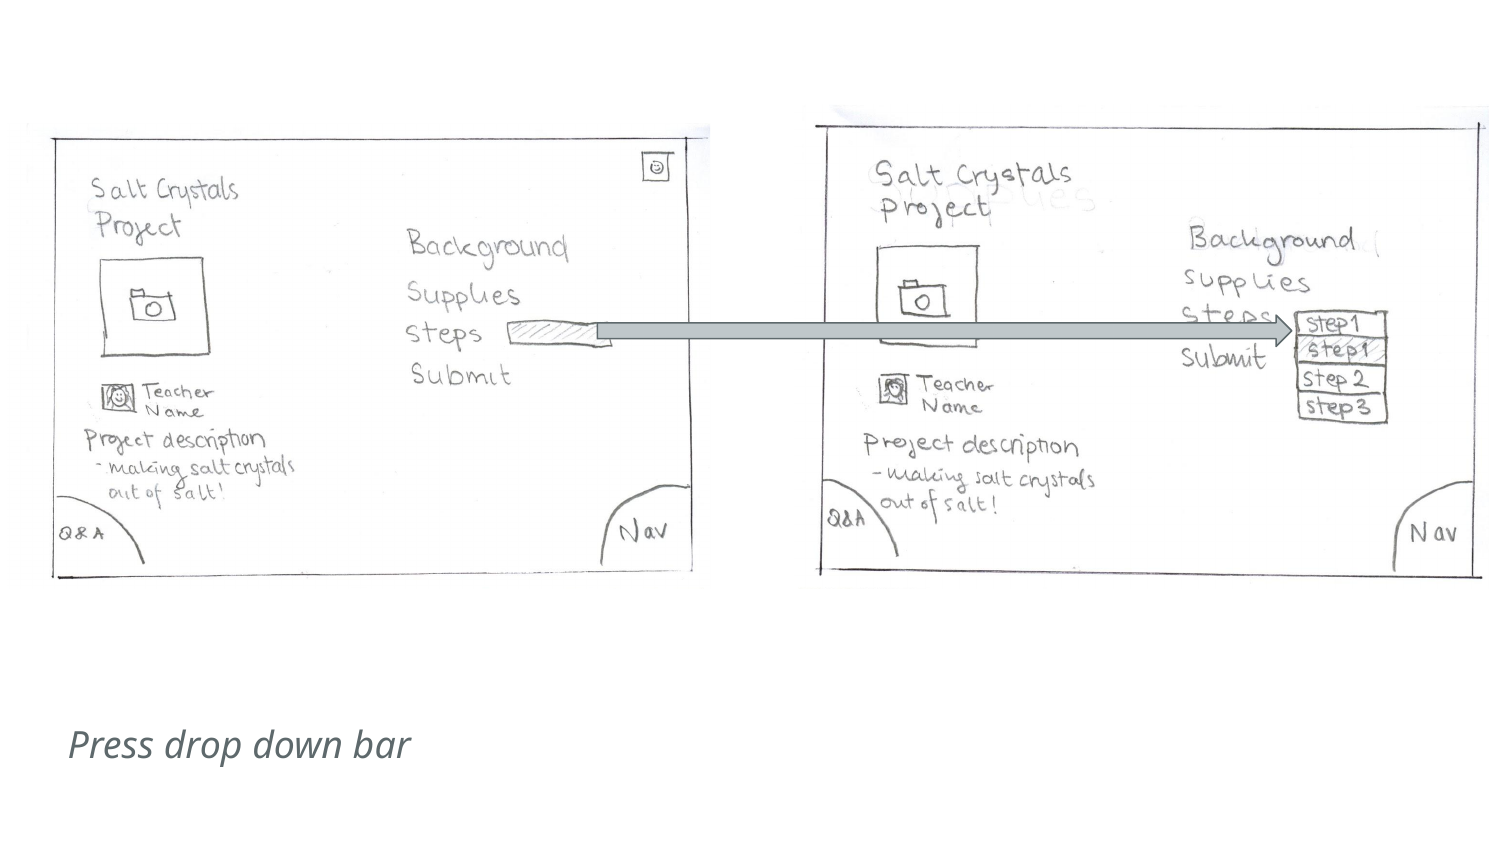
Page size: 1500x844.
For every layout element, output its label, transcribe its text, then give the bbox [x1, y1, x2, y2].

picture [794, 104, 1490, 589]
text_box [715, 322, 789, 339]
list Press drop down bar [52, 694, 1037, 793]
picture [7, 123, 711, 589]
